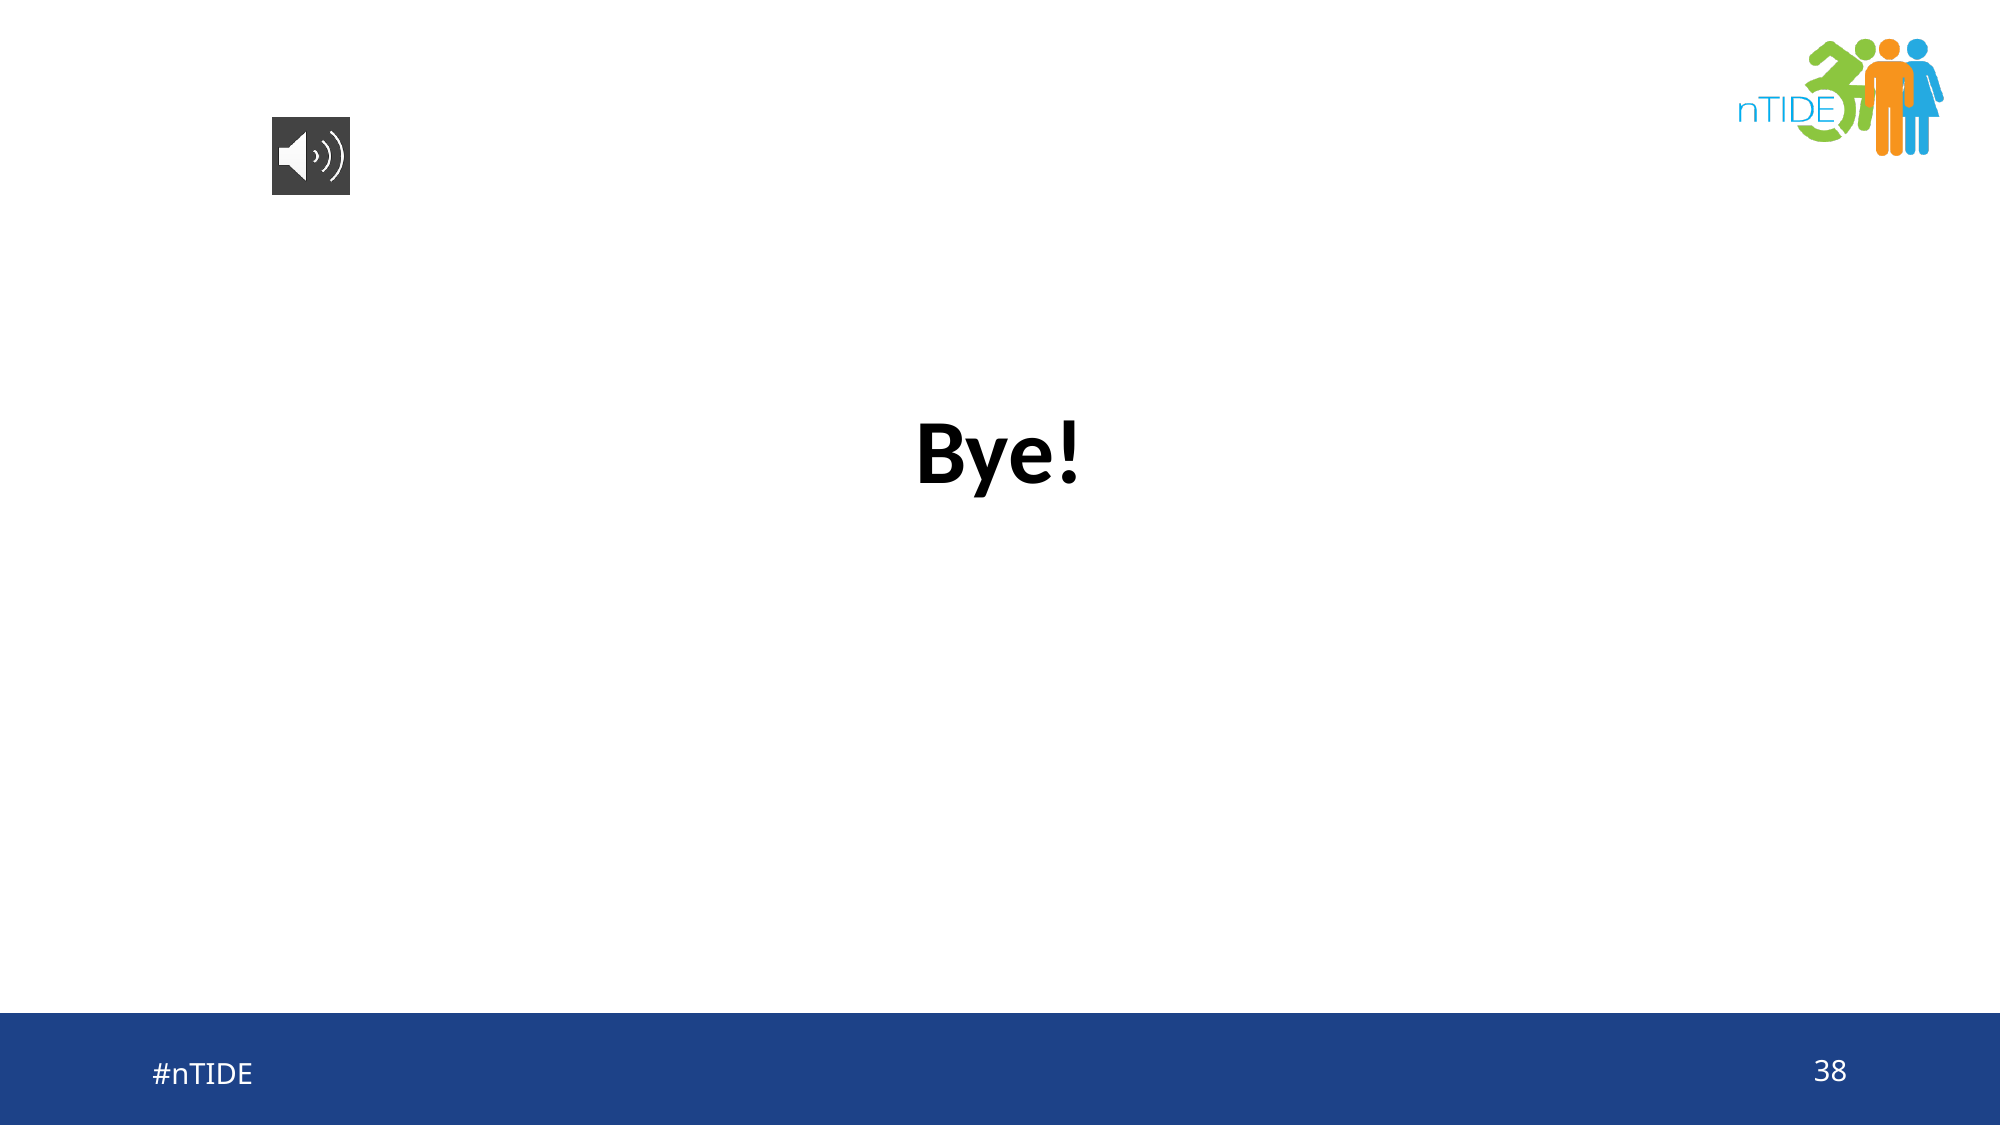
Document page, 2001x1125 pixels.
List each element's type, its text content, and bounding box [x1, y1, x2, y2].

picture [1731, 34, 1952, 167]
title Bye! [794, 345, 1206, 563]
picture [270, 116, 352, 197]
slide_number #nTIDE [137, 1042, 588, 1103]
slide_number 38 [1412, 1042, 1863, 1103]
